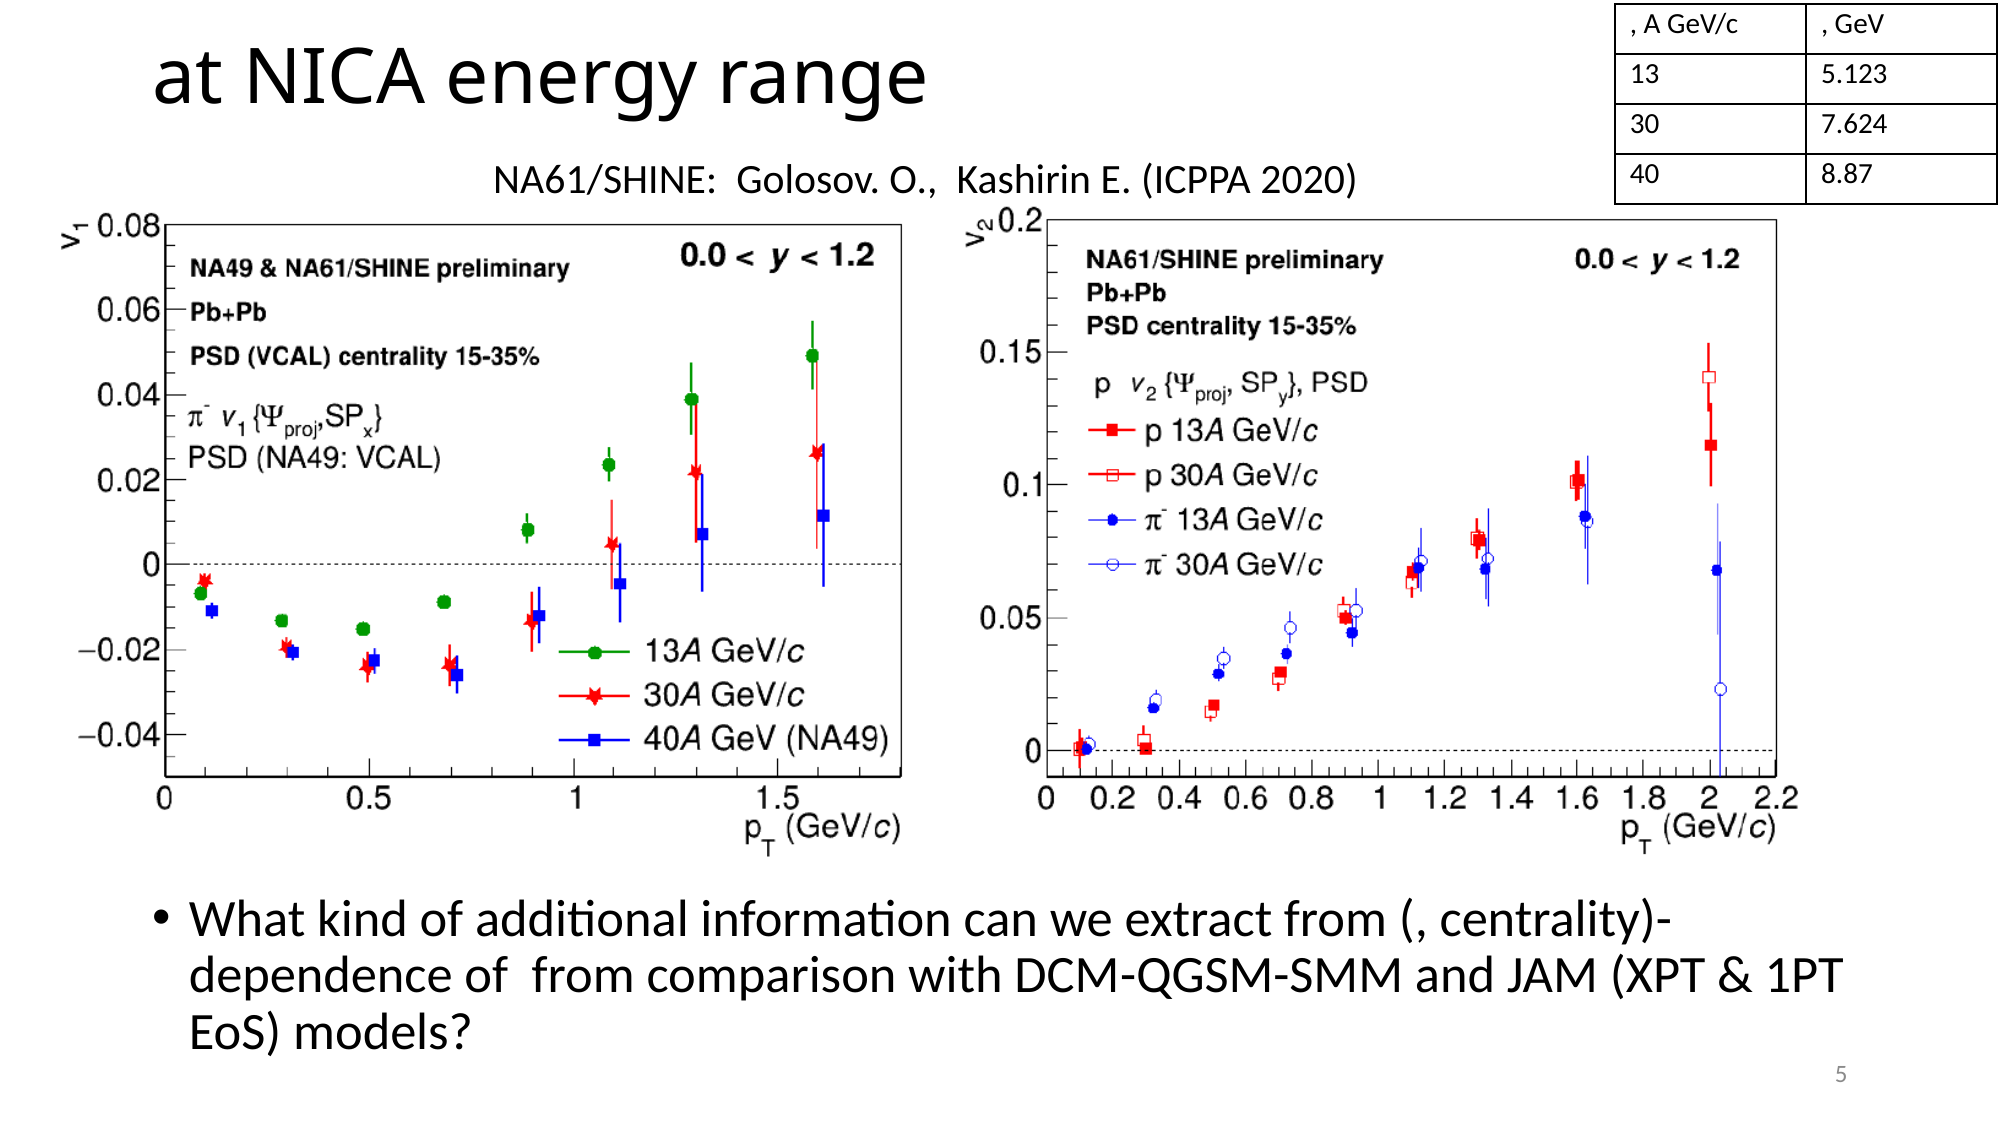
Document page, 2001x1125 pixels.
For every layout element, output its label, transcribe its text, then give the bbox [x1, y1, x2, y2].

text_box NA61/SHINE: Golosov. O., Kashirin E. (ICPPA 2020) [474, 142, 1377, 191]
slide_number 5 [1412, 1042, 1863, 1103]
picture [49, 191, 1825, 875]
